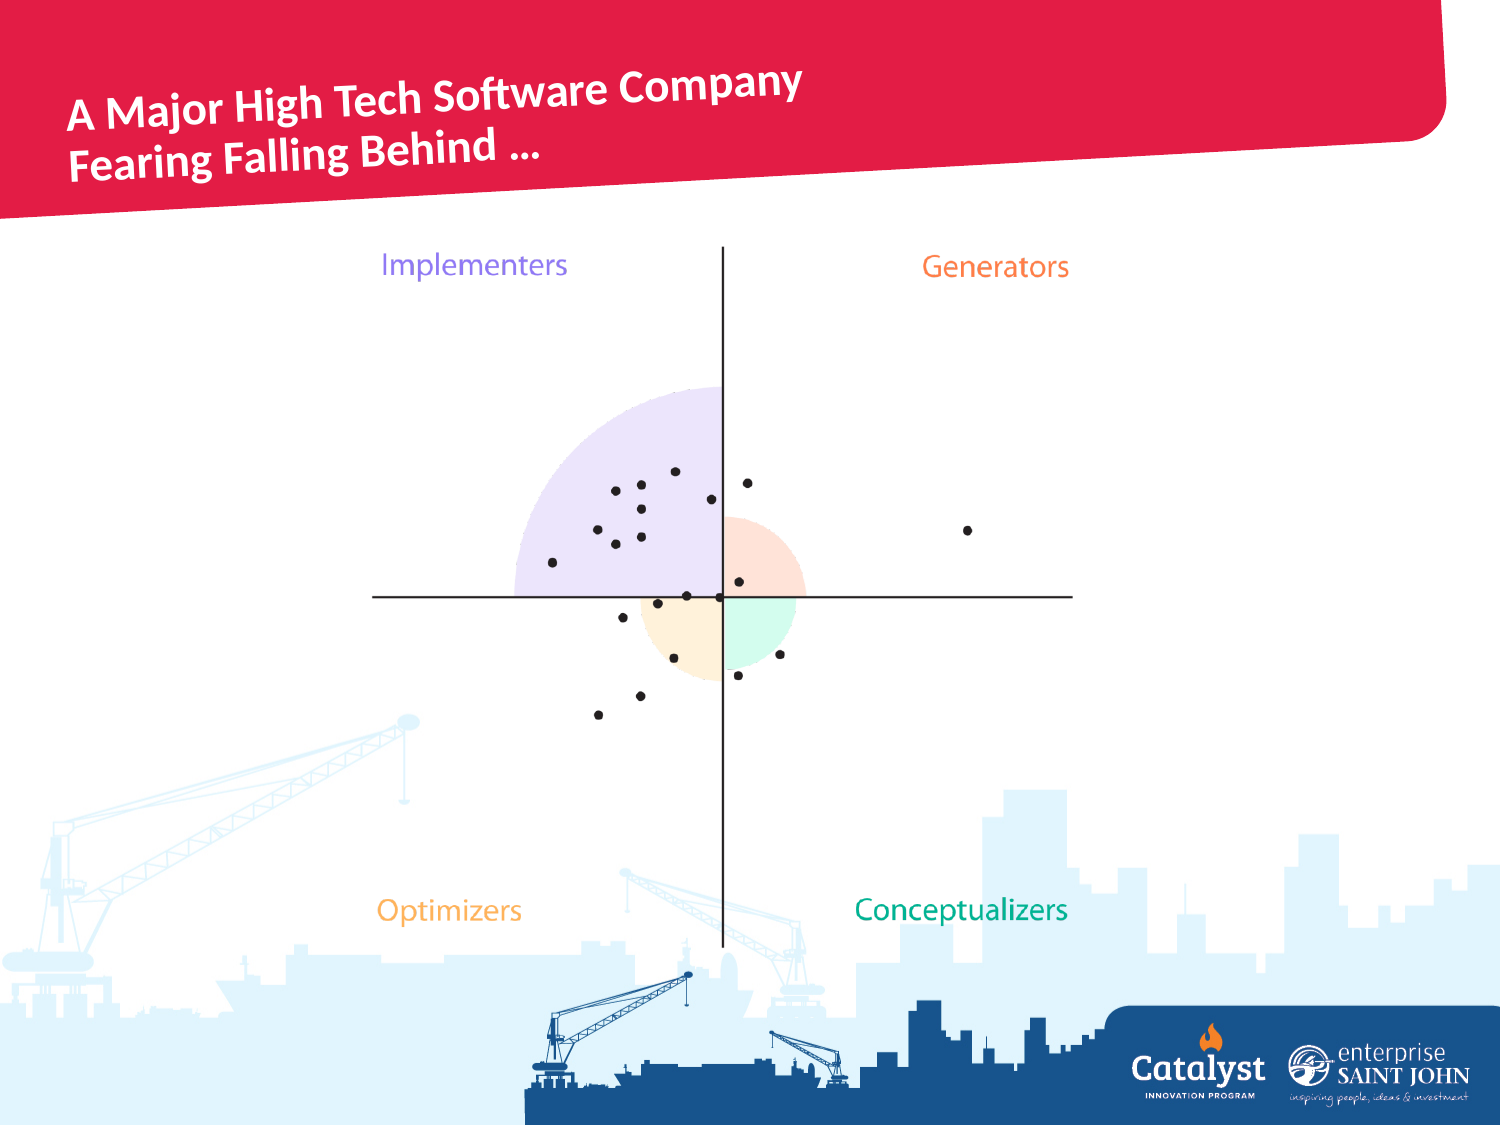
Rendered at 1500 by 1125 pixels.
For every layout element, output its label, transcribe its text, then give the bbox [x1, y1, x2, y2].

title A Major High Tech Software Company Fearing Falling Behind … [49, 13, 1399, 201]
picture [0, 0, 1500, 1125]
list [338, 224, 1110, 978]
